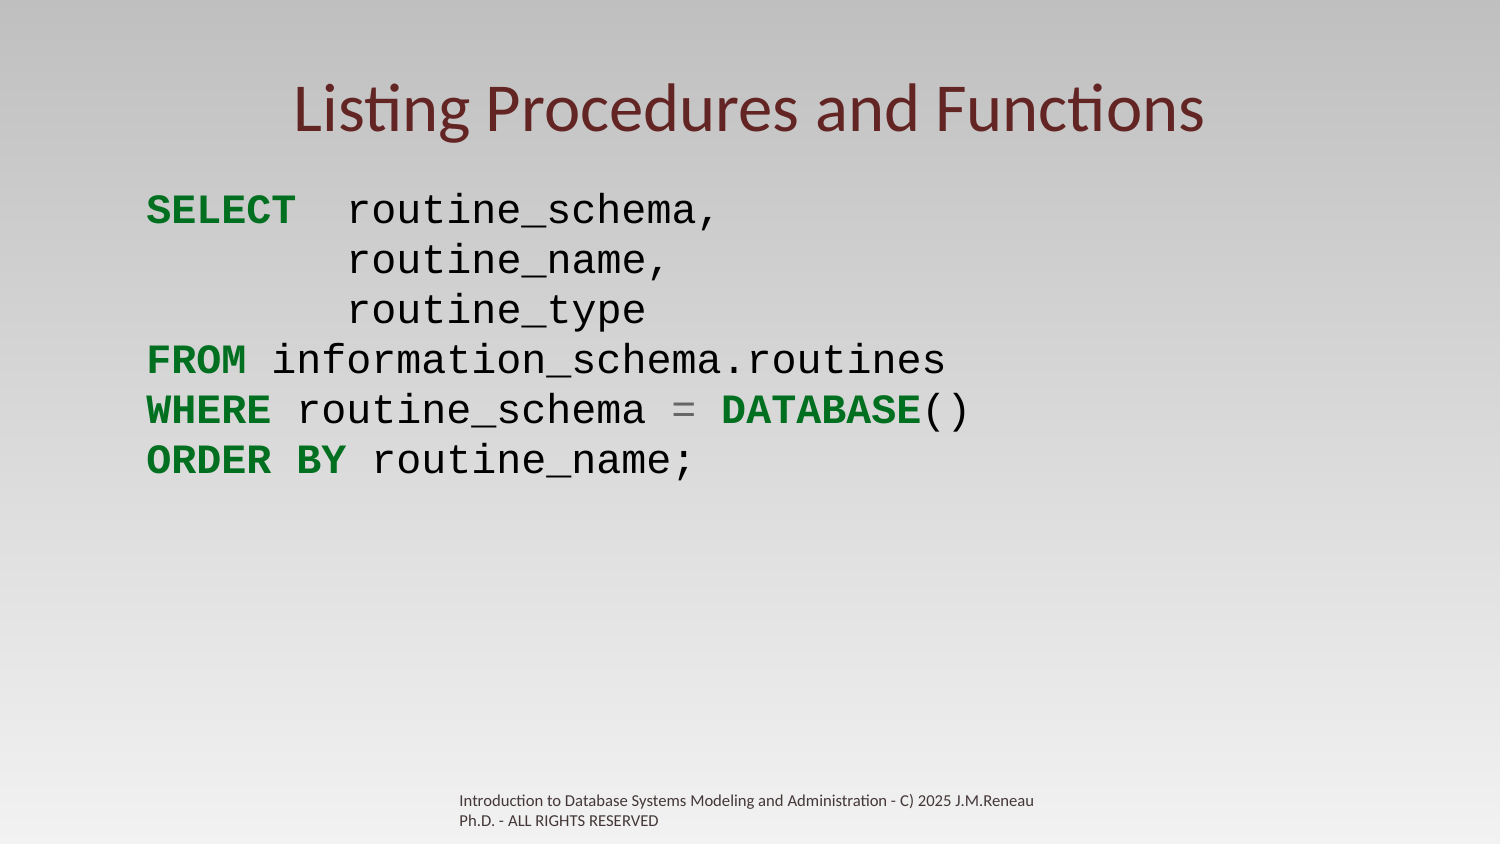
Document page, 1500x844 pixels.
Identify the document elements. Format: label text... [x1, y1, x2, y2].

list SELECT routine_schema, routine_name, routine_type FROM information_schema.routines WHERE routine_schema = DATABASE() ORDER BY routine_name; [75, 174, 1425, 732]
footer Introduction to Database Systems Modeling and Administration - C) 2025 J.M.Reneau Ph.D. - ALL RIGHTS RESERVED [444, 782, 1055, 827]
title Listing Procedures and Functions [75, 33, 1425, 174]
